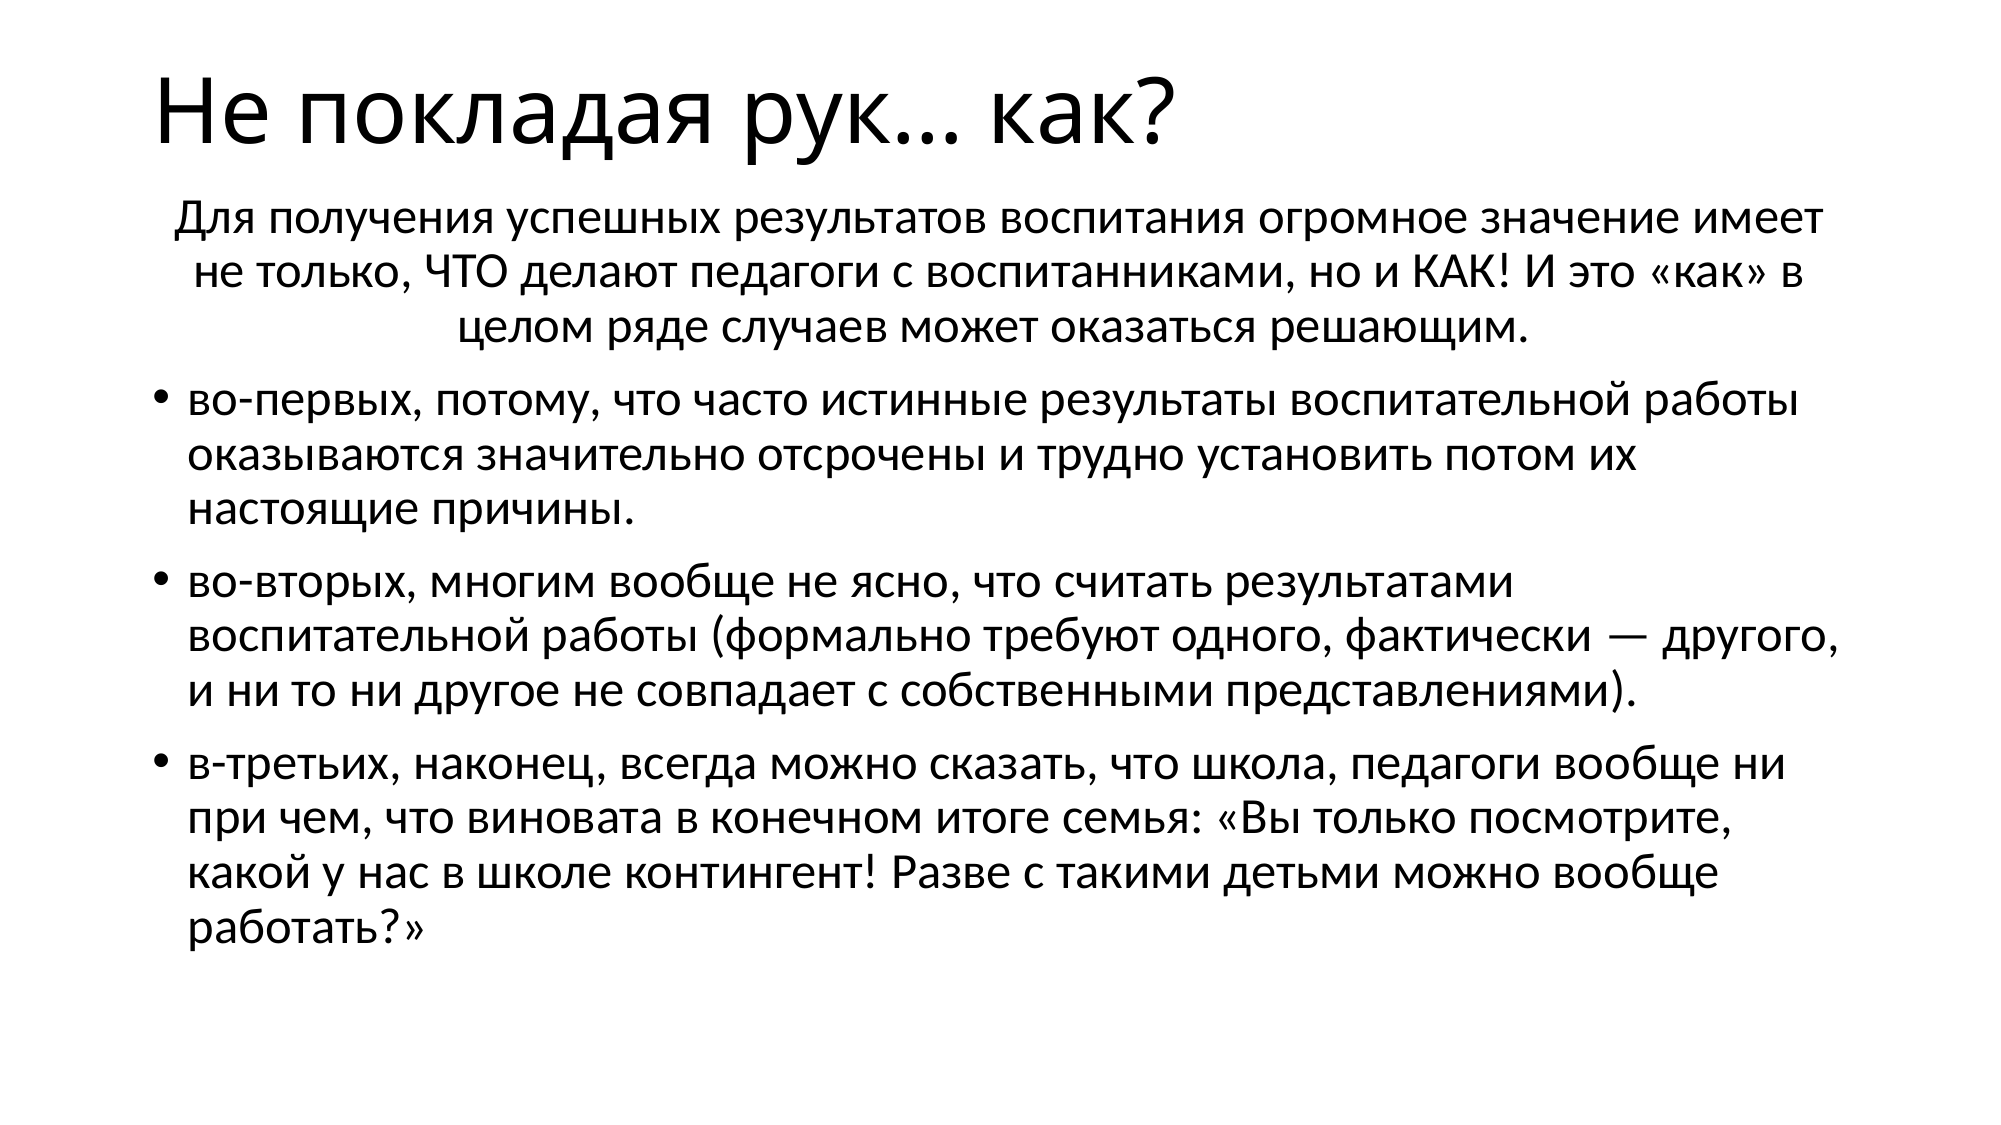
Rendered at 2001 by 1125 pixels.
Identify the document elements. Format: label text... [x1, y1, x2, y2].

title Не покладая рук… как? [137, 59, 1863, 182]
list Для получения успешных результатов воспитания огромное значение имеет не только, ЧТО делают педагоги с воспитанниками, но и КАК! И это «как» в целом ряде случаев может оказаться решающим. во-первых, потому, что часто истинные результаты воспитательной работы оказываются значительно отсрочены и трудно установить потом их настоящие причины. во-вторых, многим вообще не ясно, что считать результатами воспитательной работы (формально требуют одного, фактически — другого, и ни то ни другое не совпадает с собственными представлениями). в-третьих, наконец, всегда можно сказать, что школа, педагоги вообще ни при чем, что виновата в конечном итоге семья: «Вы только посмотрите, какой у нас в школе контингент! Разве с такими детьми можно вообще работать?» [137, 182, 1863, 1014]
